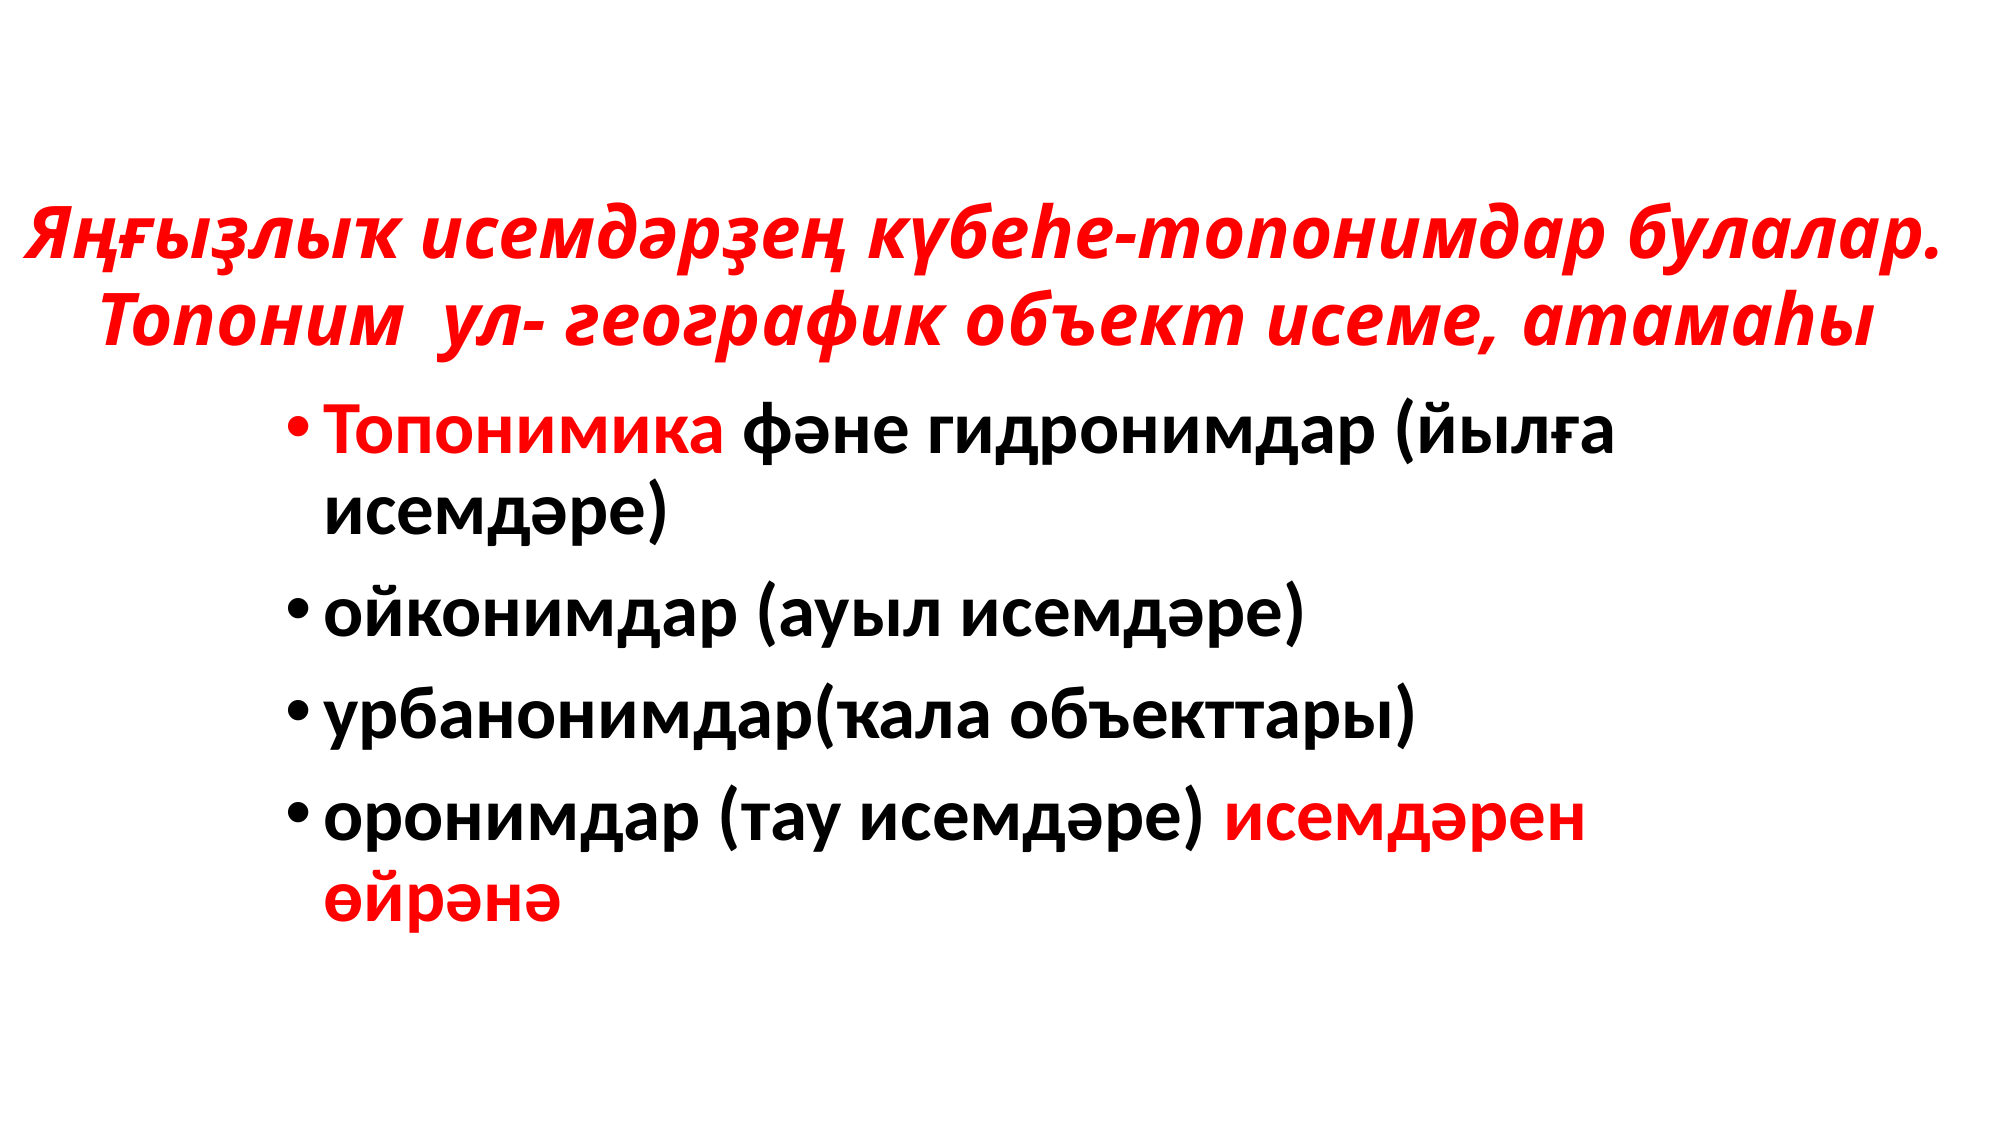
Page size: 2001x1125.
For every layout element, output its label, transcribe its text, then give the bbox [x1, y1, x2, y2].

title Яңғыҙлыҡ исемдәрҙең күбеһе-топонимдар булалар. Топоним ул- географик объект исеме, атамаһы [0, 82, 1975, 463]
list Топонимика фәне гидронимдар (йылға исемдәре) ойконимдар (ауыл исемдәре) урбанонимдар(ҡала объекттары) оронимдар (тау исемдәре) исемдәрен өйрәнә [270, 381, 1796, 1095]
